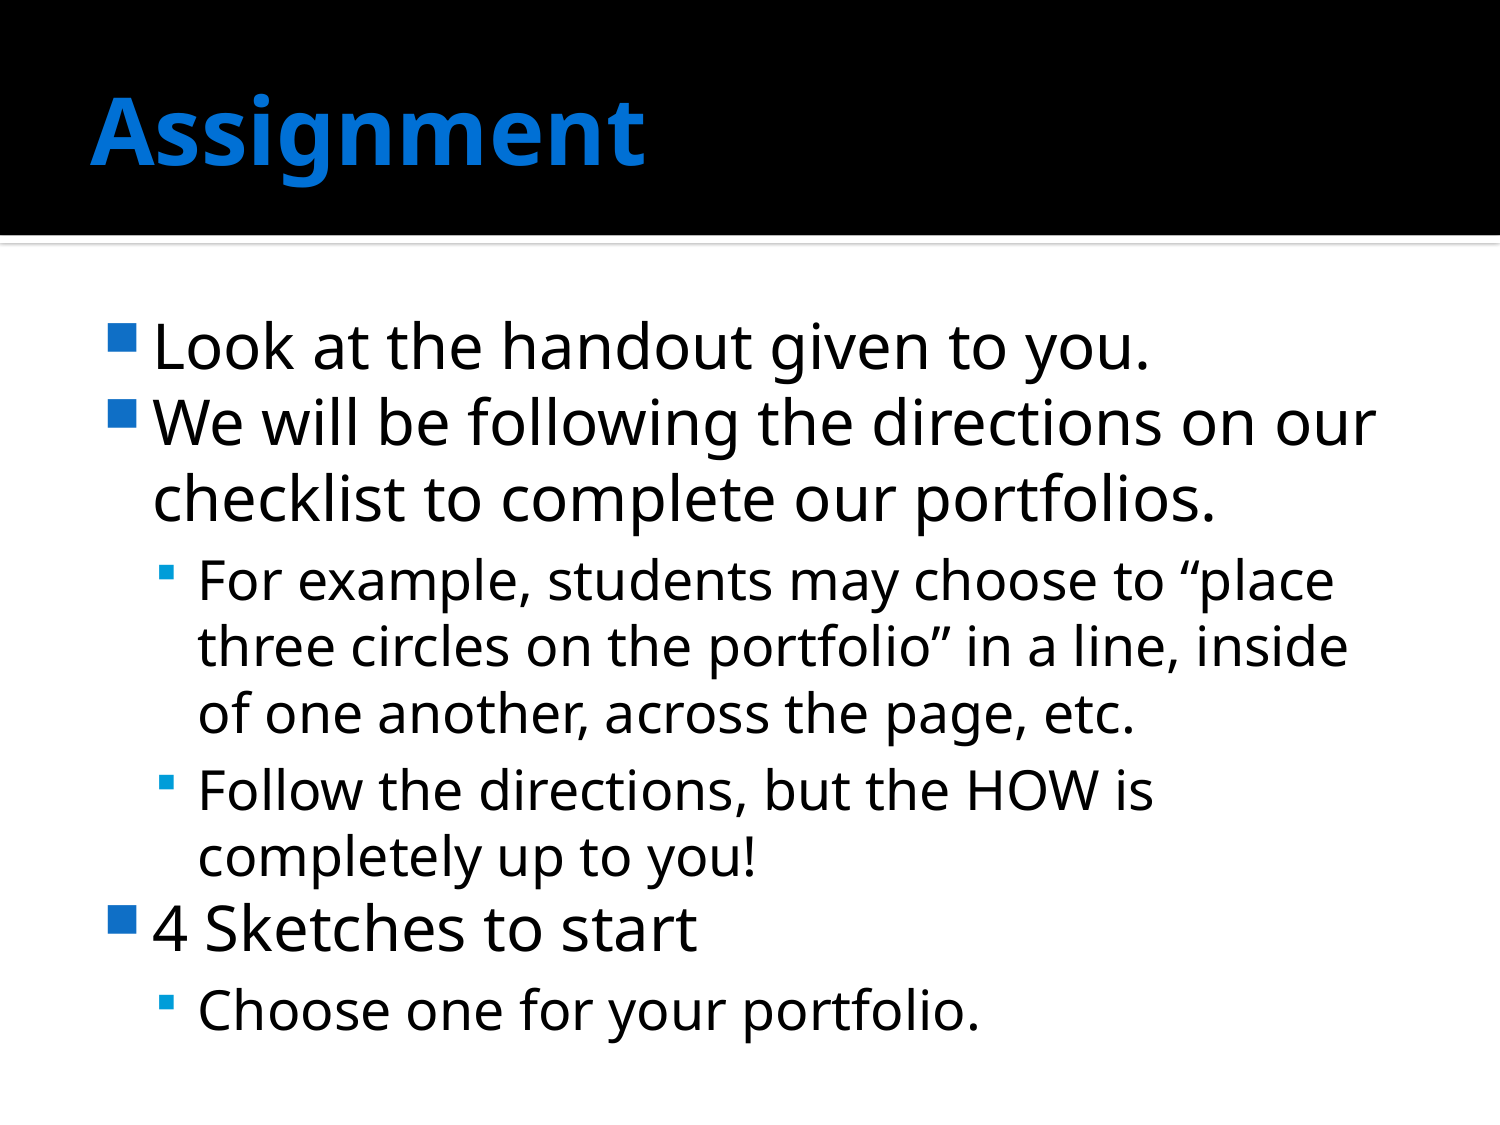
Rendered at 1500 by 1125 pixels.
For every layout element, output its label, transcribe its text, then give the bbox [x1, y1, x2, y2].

list Look at the handout given to you. We will be following the directions on our checklist to complete our portfolios. For example, students may choose to “place three circles on the portfolio” in a line, inside of one another, across the page, etc. Follow the directions, but the HOW is completely up to you! 4 Sketches to start Choose one for your portfolio. [75, 291, 1425, 1050]
title Assignment [75, 25, 1425, 231]
